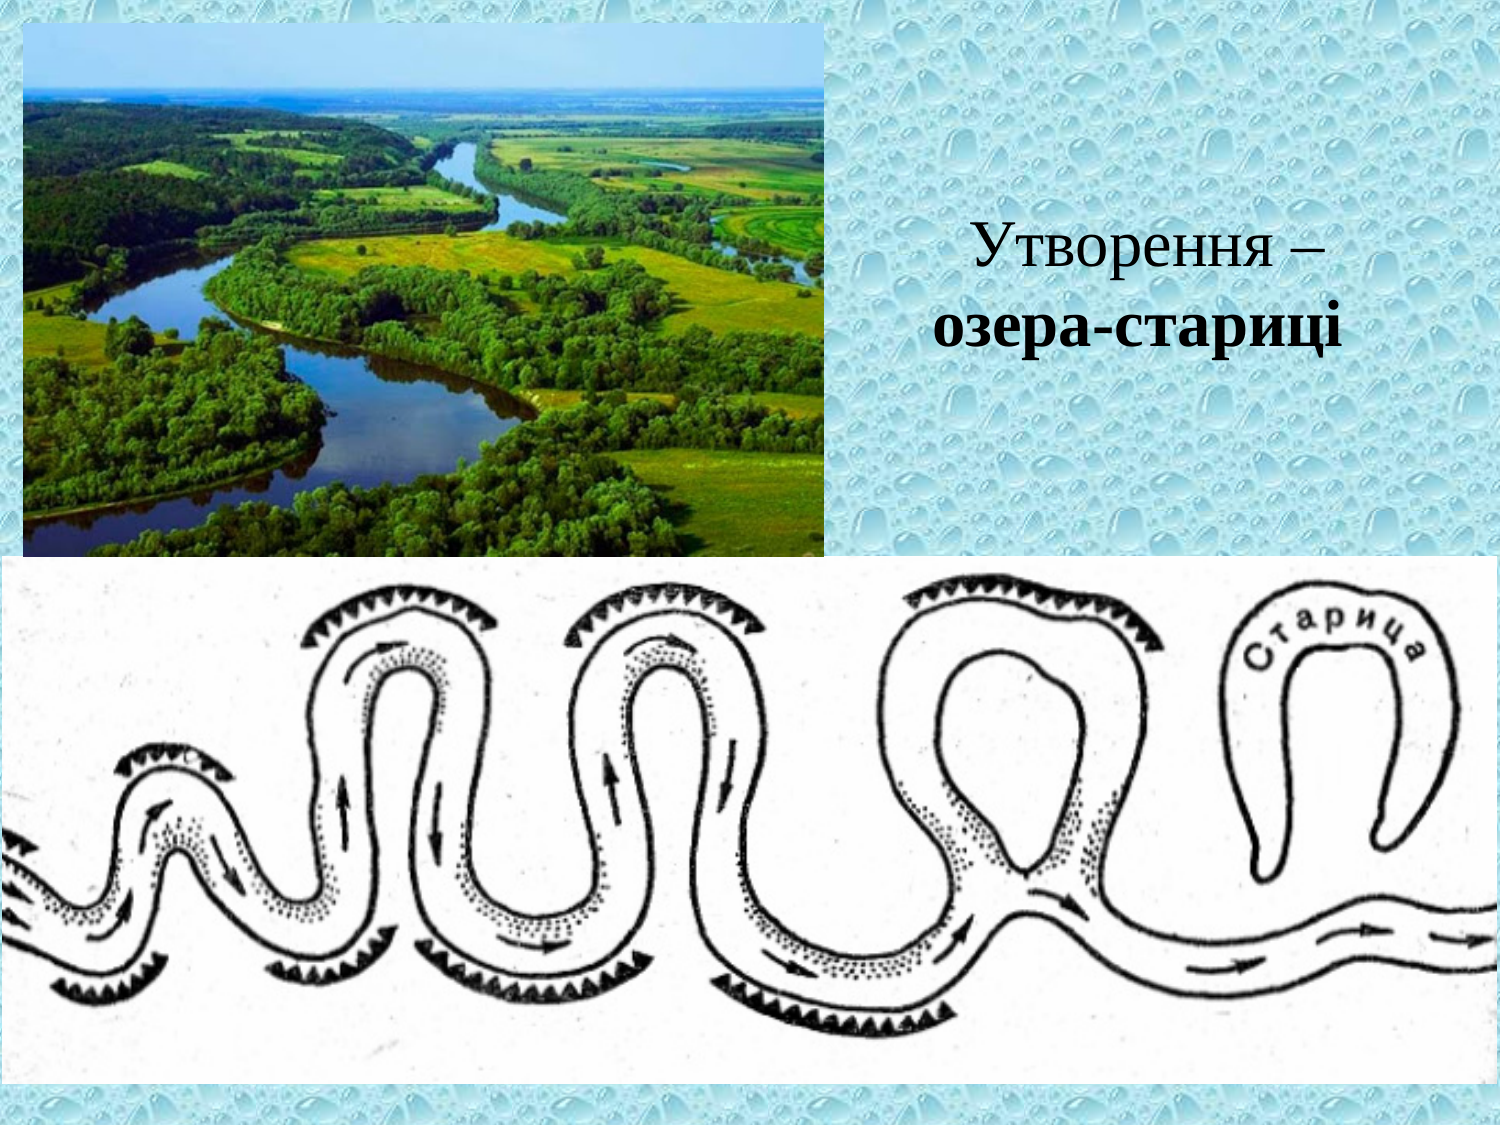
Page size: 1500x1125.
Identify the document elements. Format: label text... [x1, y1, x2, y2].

title Утворення – озера-стариці [868, 45, 1425, 516]
picture [0, 0, 1500, 1125]
